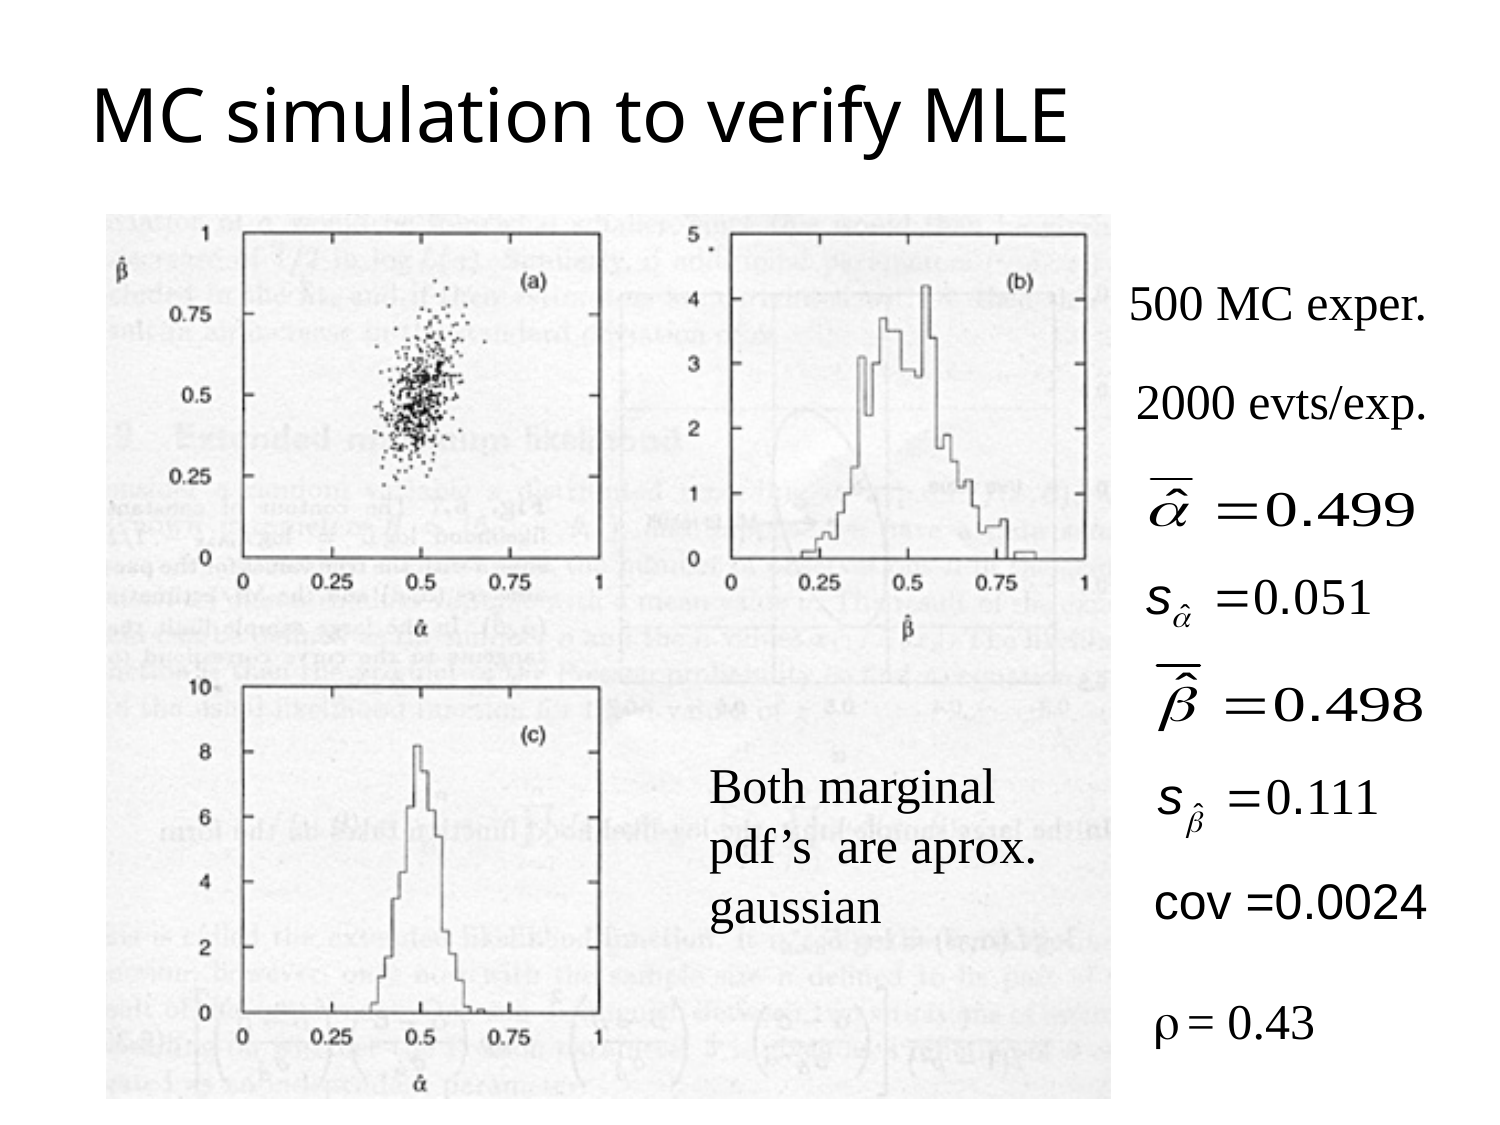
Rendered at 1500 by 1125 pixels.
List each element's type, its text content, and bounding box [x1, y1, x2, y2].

text_box 2000 evts/exp. [1120, 361, 1443, 437]
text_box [1139, 562, 1377, 641]
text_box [1151, 763, 1388, 850]
picture [105, 213, 1111, 1100]
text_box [1145, 654, 1436, 743]
title MC simulation to verify MLE [75, 45, 1425, 181]
text_box cov =0.0024 r = 0.43 [1139, 862, 1443, 1058]
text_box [1139, 467, 1430, 539]
text_box 500 MC exper. [1115, 262, 1443, 338]
